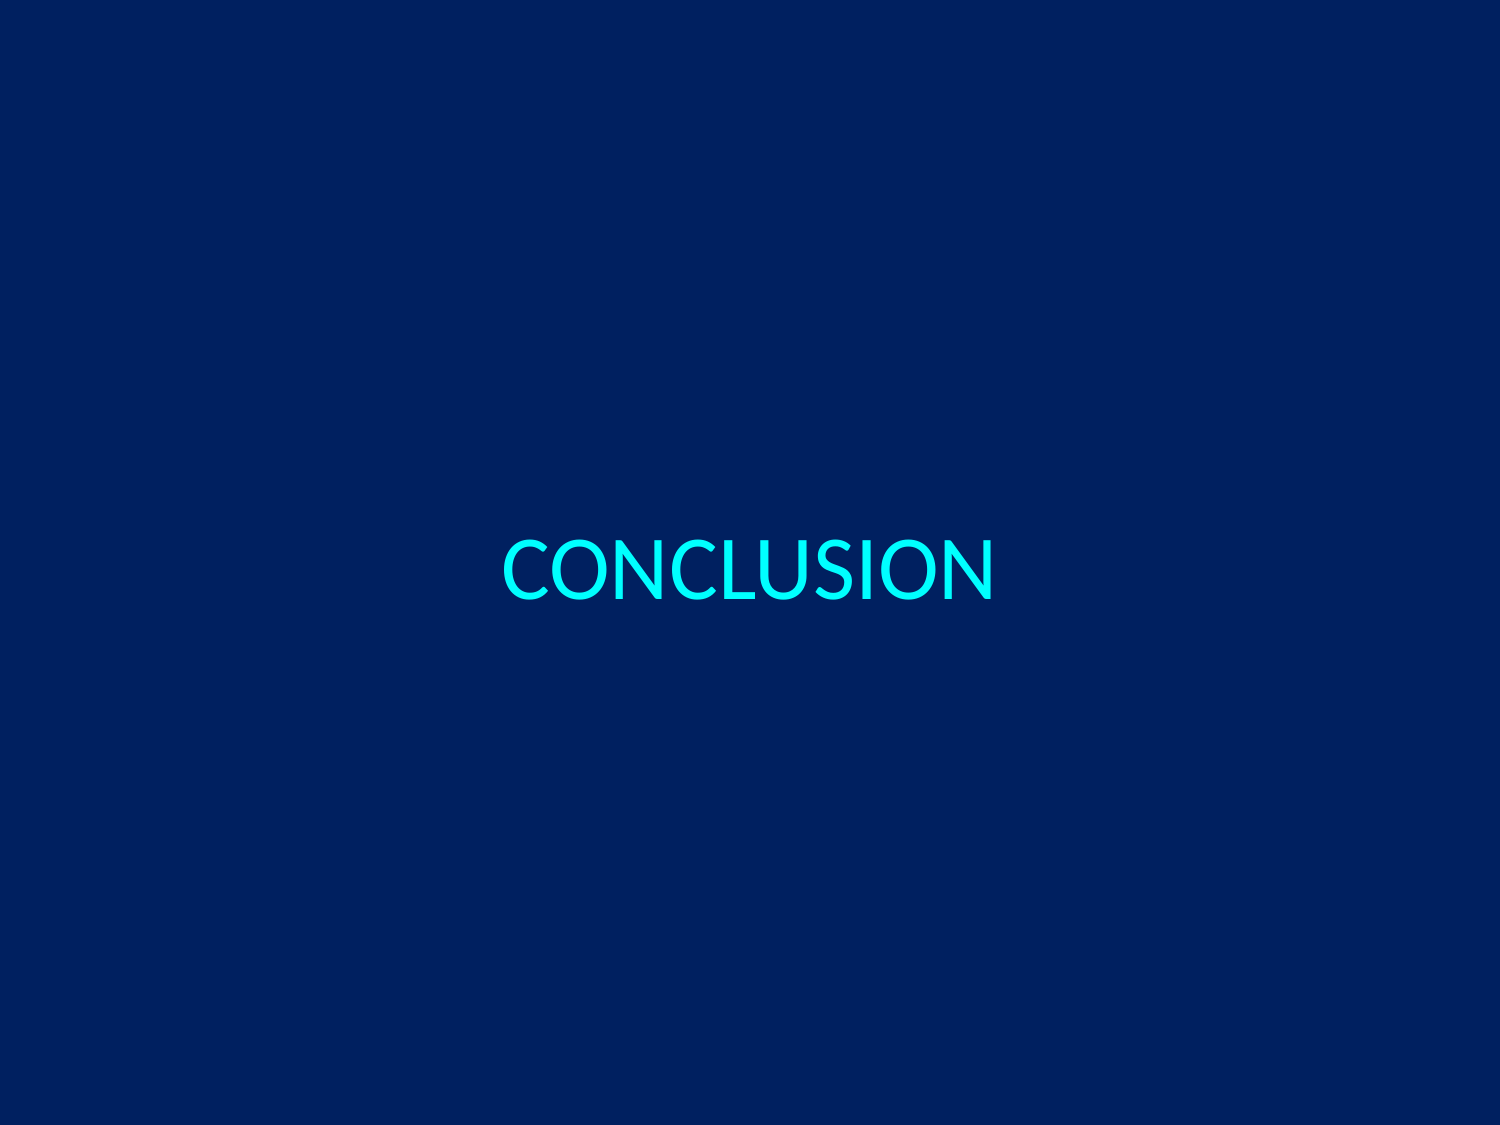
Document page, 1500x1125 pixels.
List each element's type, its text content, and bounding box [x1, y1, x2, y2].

title CONCLUSION [112, 468, 1388, 657]
